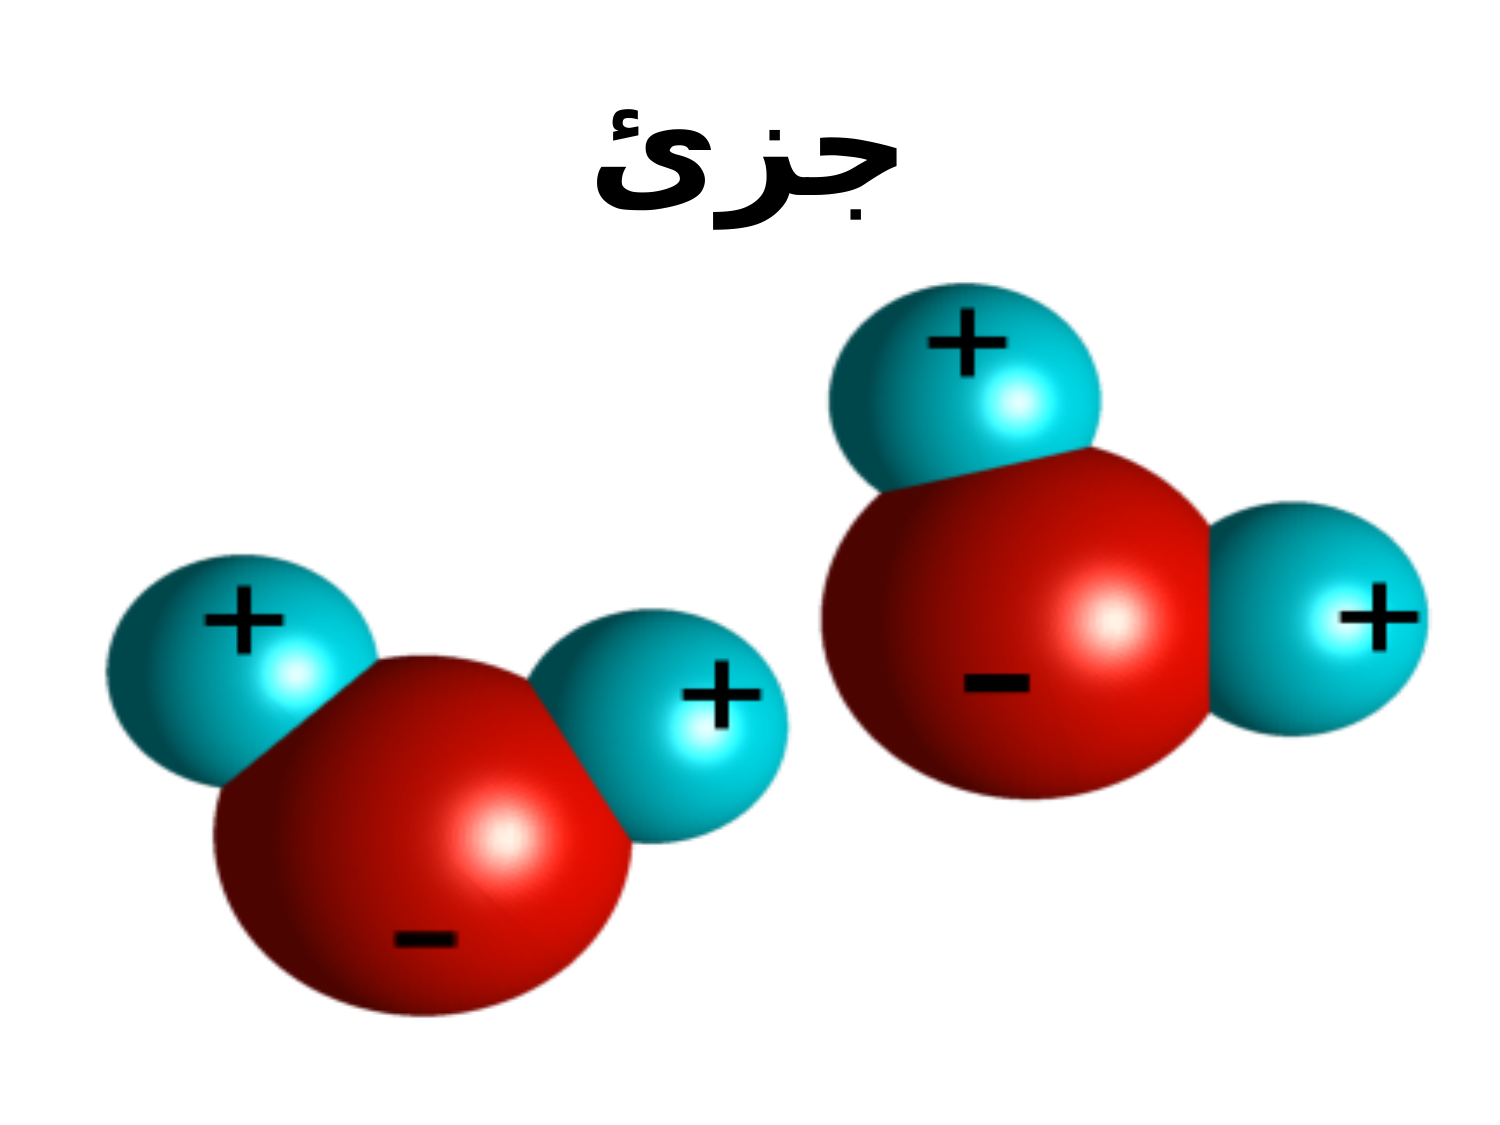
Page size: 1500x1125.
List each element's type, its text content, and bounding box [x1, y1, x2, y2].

title جزئ [75, 45, 1425, 233]
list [100, 278, 1436, 1024]
